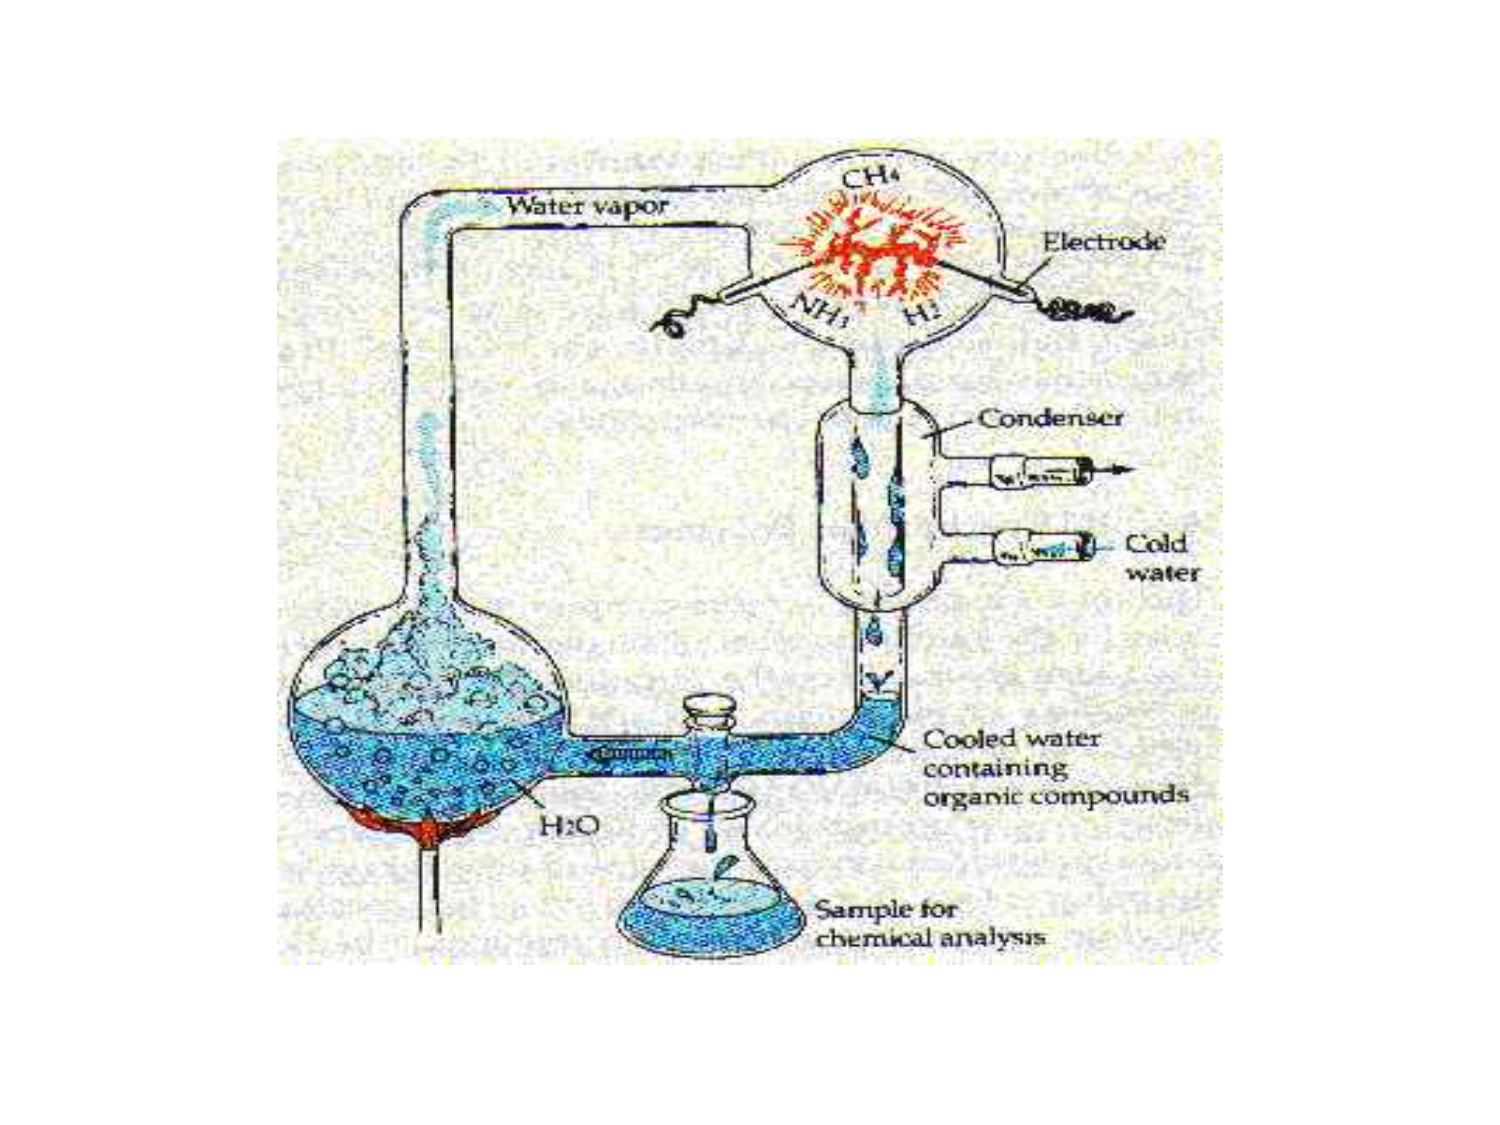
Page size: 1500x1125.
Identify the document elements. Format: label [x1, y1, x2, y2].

picture [277, 136, 1223, 965]
